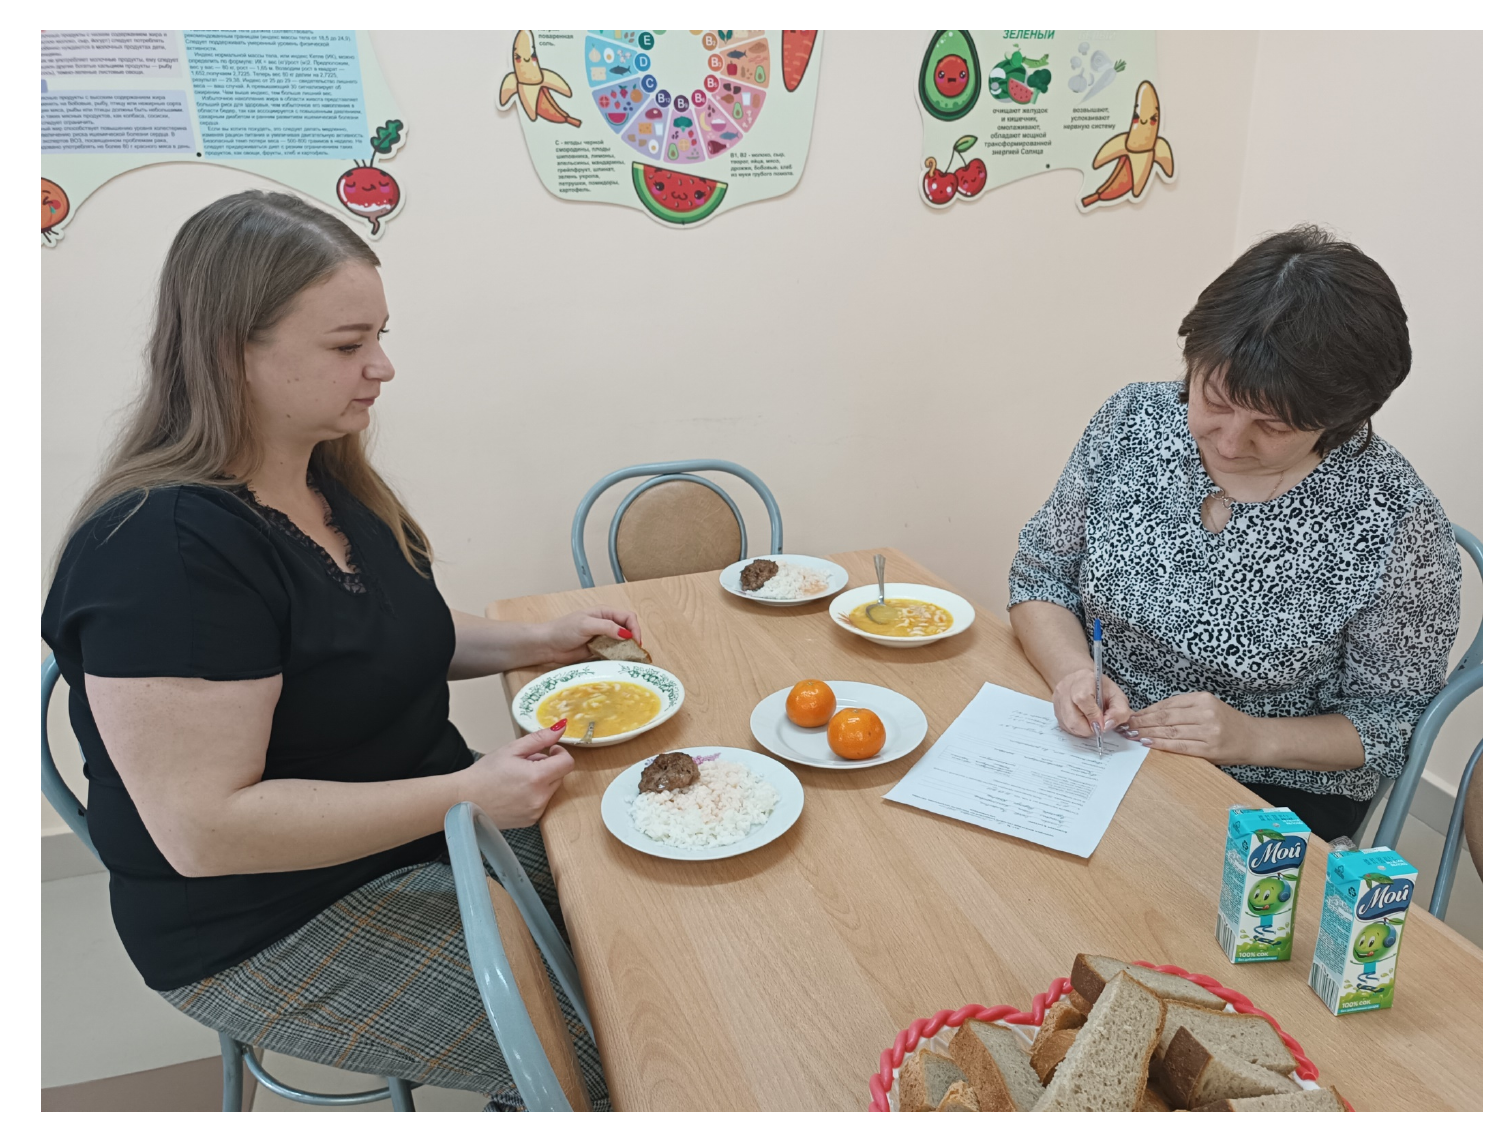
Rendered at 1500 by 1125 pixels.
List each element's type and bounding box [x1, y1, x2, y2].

list [41, 30, 1483, 1112]
